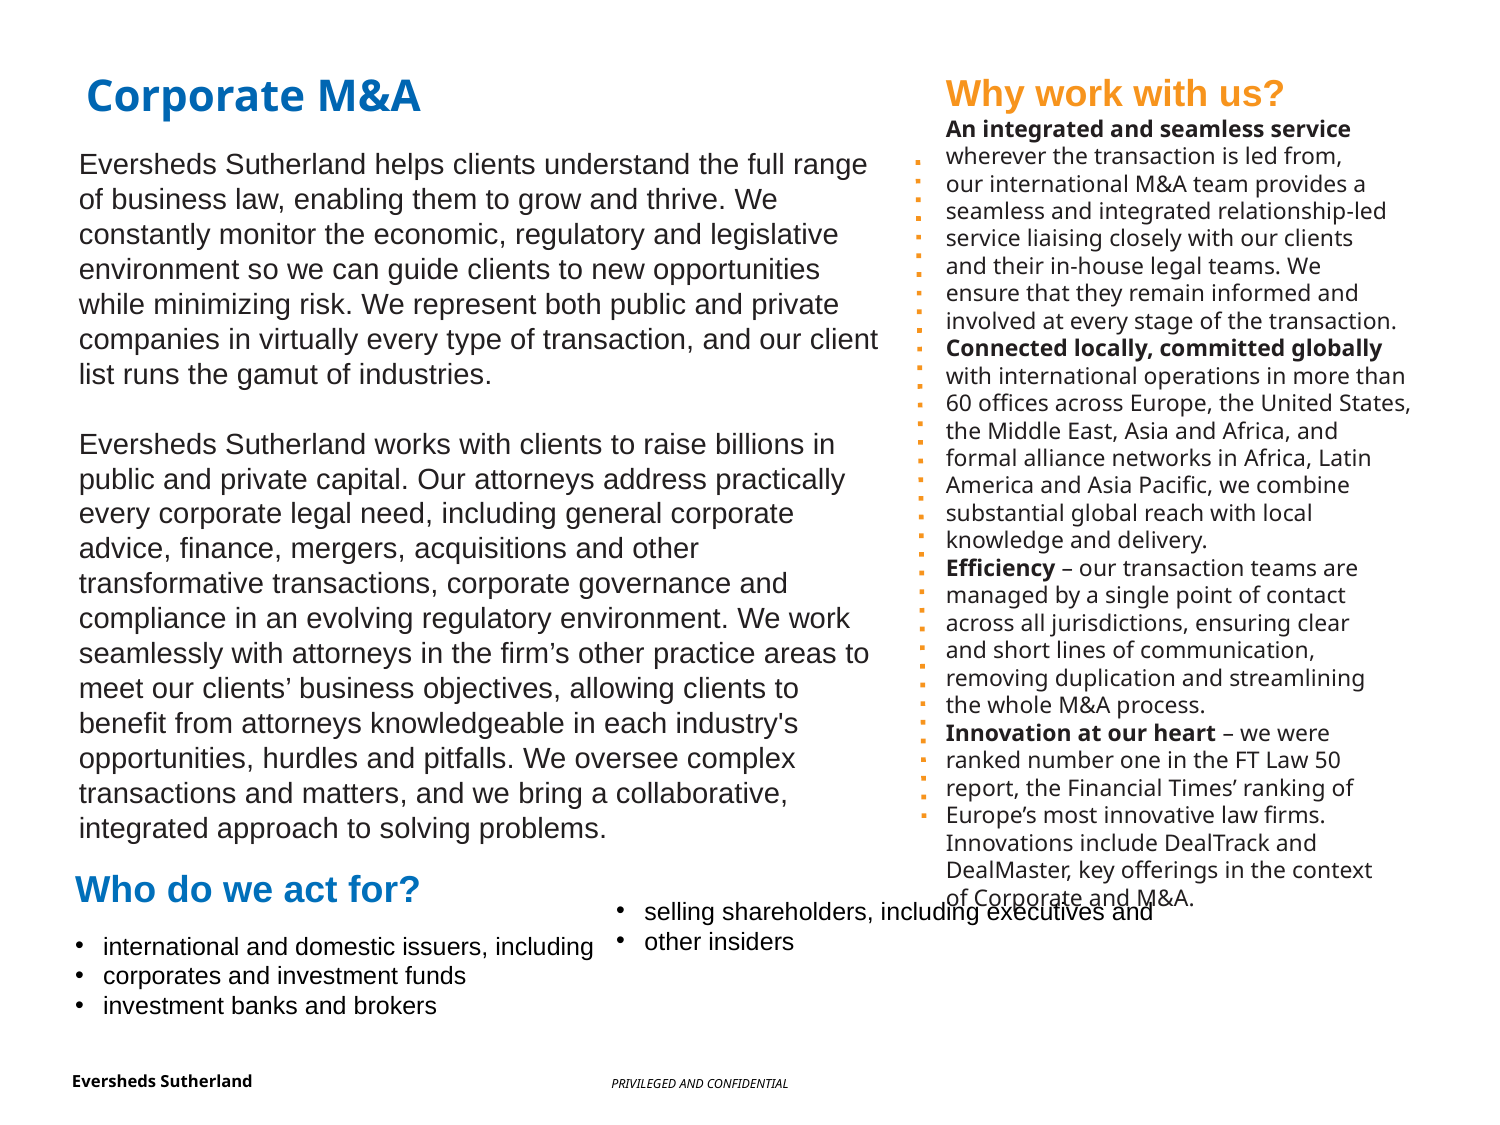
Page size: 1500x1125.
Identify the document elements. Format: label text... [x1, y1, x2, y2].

text_box Eversheds Sutherland helps clients understand the full range of business law, enabling them to grow and thrive. We constantly monitor the economic, regulatory and legislative environment so we can guide clients to new opportunities while minimizing risk. We represent both public and private companies in virtually every type of transaction, and our client list runs the gamut of industries. Eversheds Sutherland works with clients to raise billions in public and private capital. Our attorneys address practically every corporate legal need, including general corporate advice, finance, mergers, acquisitions and other transformative transactions, corporate governance and compliance in an evolving regulatory environment. We work seamlessly with attorneys in the firm’s other practice areas to meet our clients’ business objectives, allowing clients to benefit from attorneys knowledgeable in each industry's opportunities, hurdles and pitfalls. We oversee complex transactions and matters, and we bring a collaborative, integrated approach to solving problems. [60, 135, 888, 845]
title Corporate M&A [70, 66, 1430, 122]
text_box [917, 70, 1430, 909]
text_box Who do we act for? international and domestic issuers, including corporates and investment funds investment banks and brokers selling shareholders, including executives and other insiders [60, 857, 1173, 1074]
